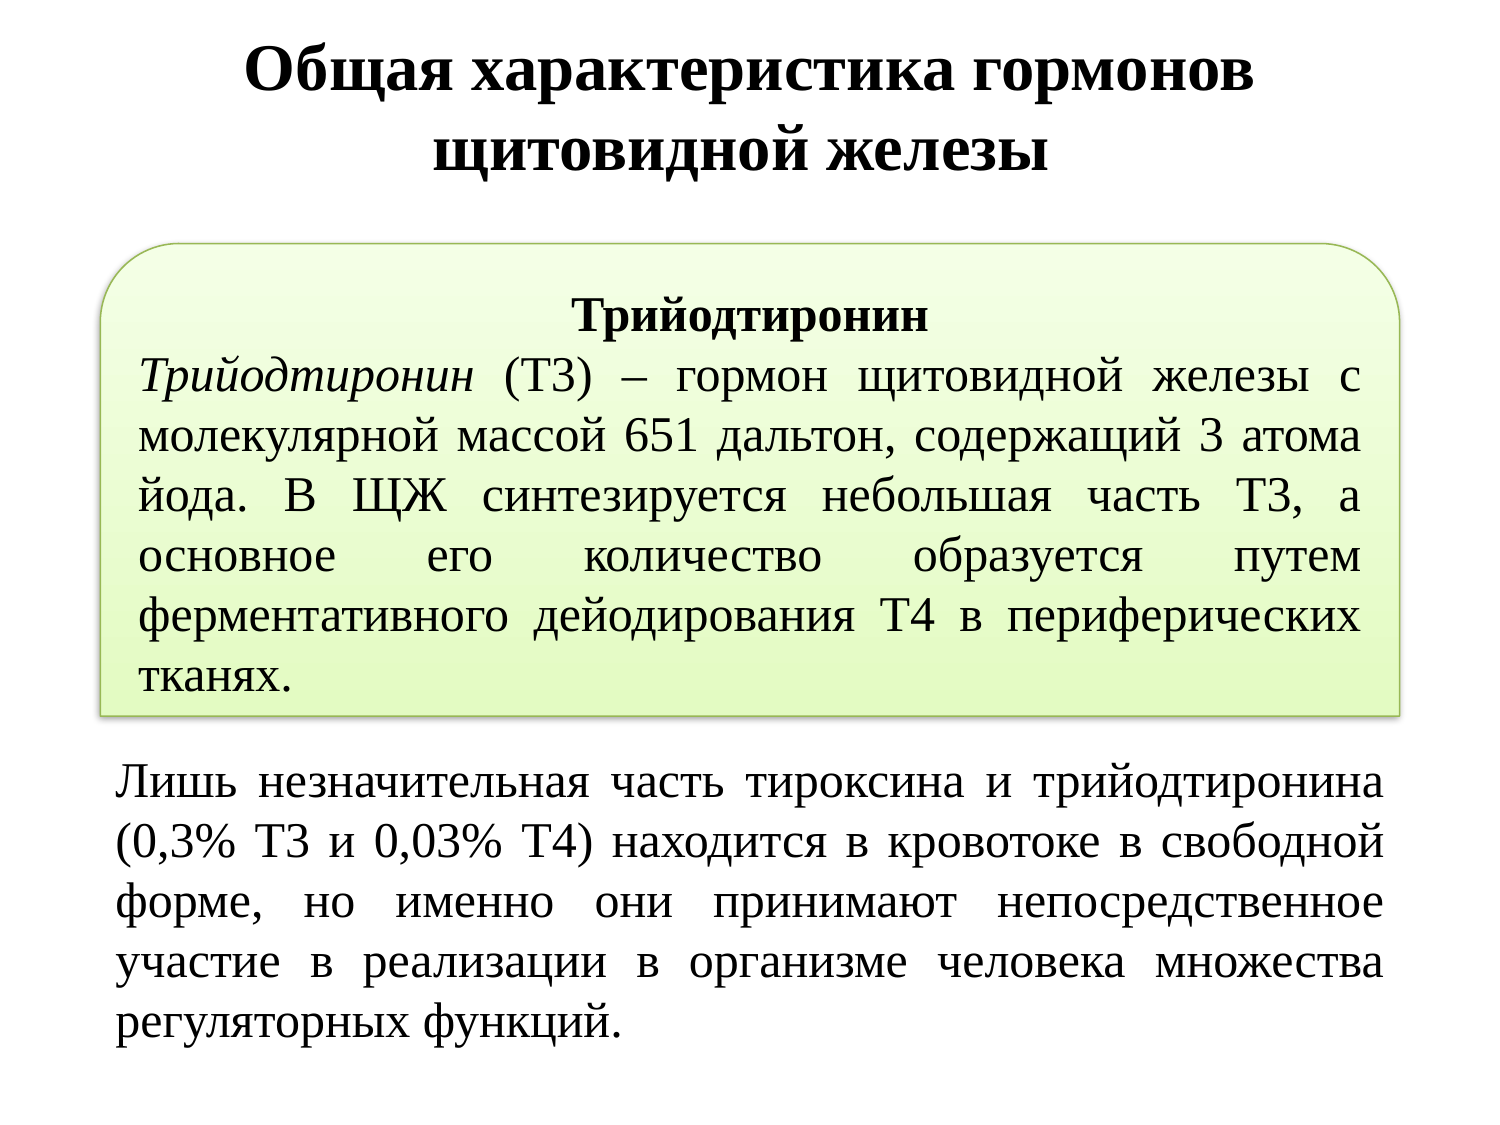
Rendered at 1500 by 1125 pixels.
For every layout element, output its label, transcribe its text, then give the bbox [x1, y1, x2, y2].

list Лишь незначительная часть тироксина и трийодтиронина (0,3% Т3 и 0,03% Т4) находится в кровотоке в свободной форме, но именно они принимают непосредственное участие в реализации в организме человека множества регуляторных функций. [100, 739, 1400, 1094]
text_box Трийодтиронин Трийодтиронин (Т3) – гормон щитовидной железы с молекулярной массой 651 дальтон, содержащий 3 атома йода. В ЩЖ синтезируется небольшая часть Т3, а основное его количество образуется путем ферментативного дейодирования Т4 в периферических тканях. [99, 242, 1401, 717]
title Общая характеристика гормонов щитовидной железы [75, 19, 1425, 189]
